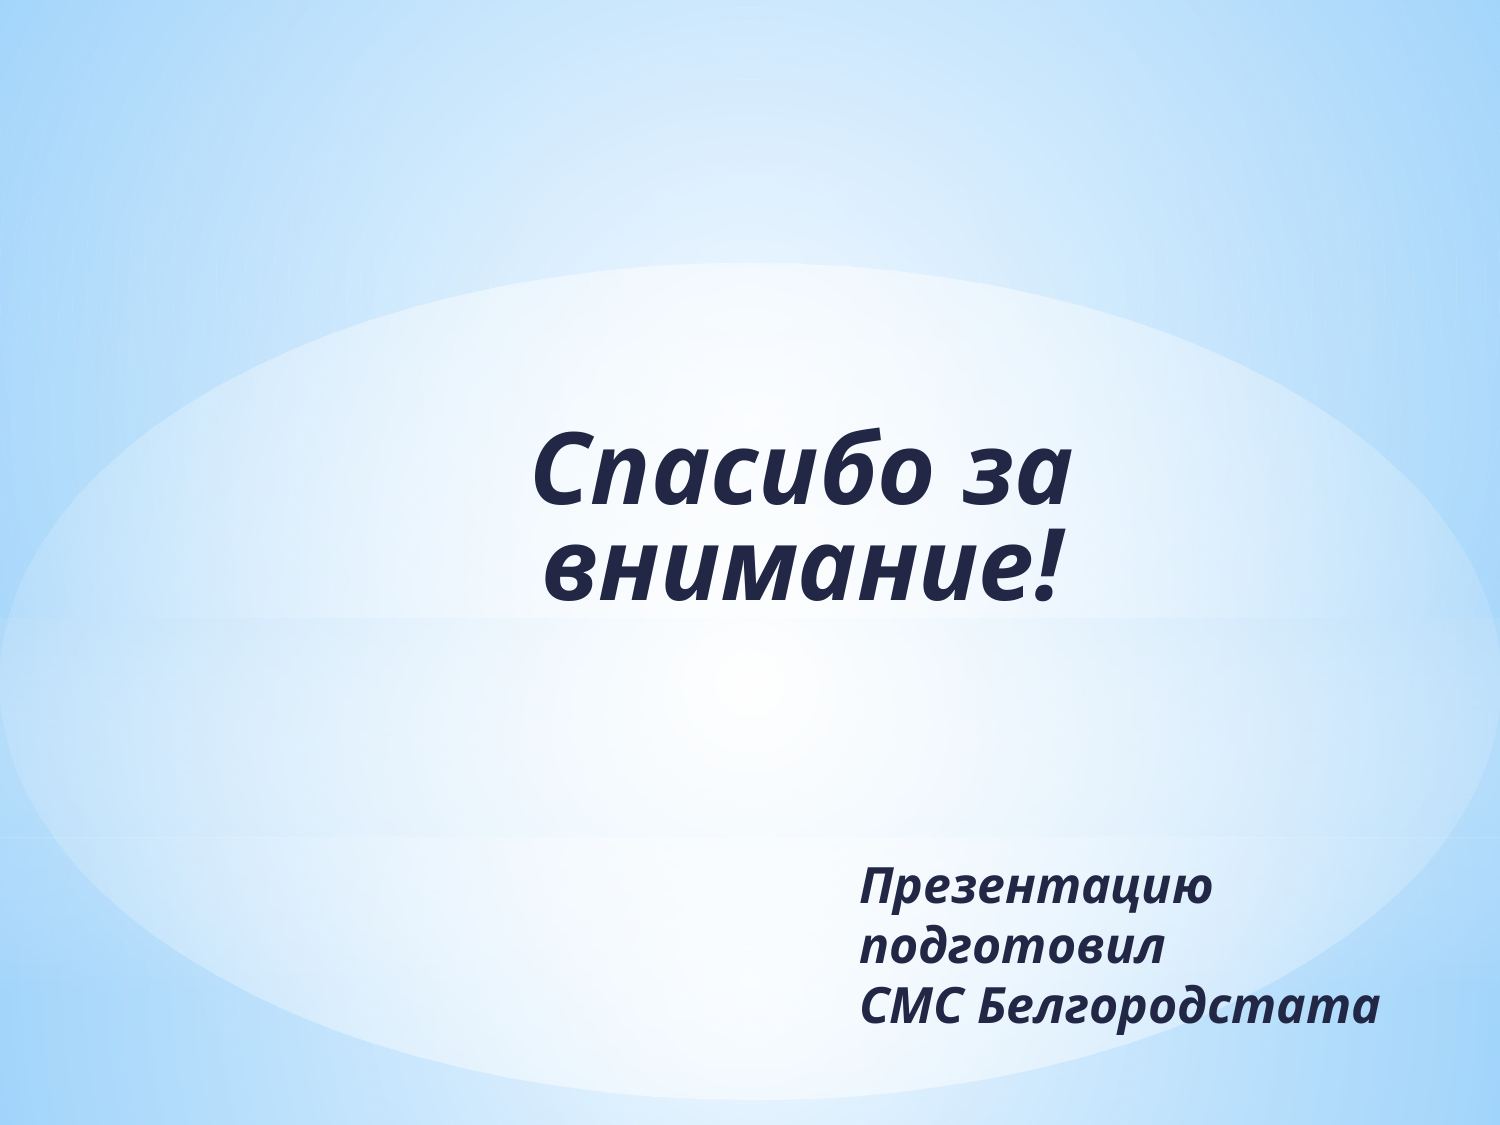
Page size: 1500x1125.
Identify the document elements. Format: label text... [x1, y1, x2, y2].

title Спасибо за внимание! [242, 420, 1363, 551]
text_box Презентацию подготовил СМС Белгородстата [844, 845, 1500, 1041]
